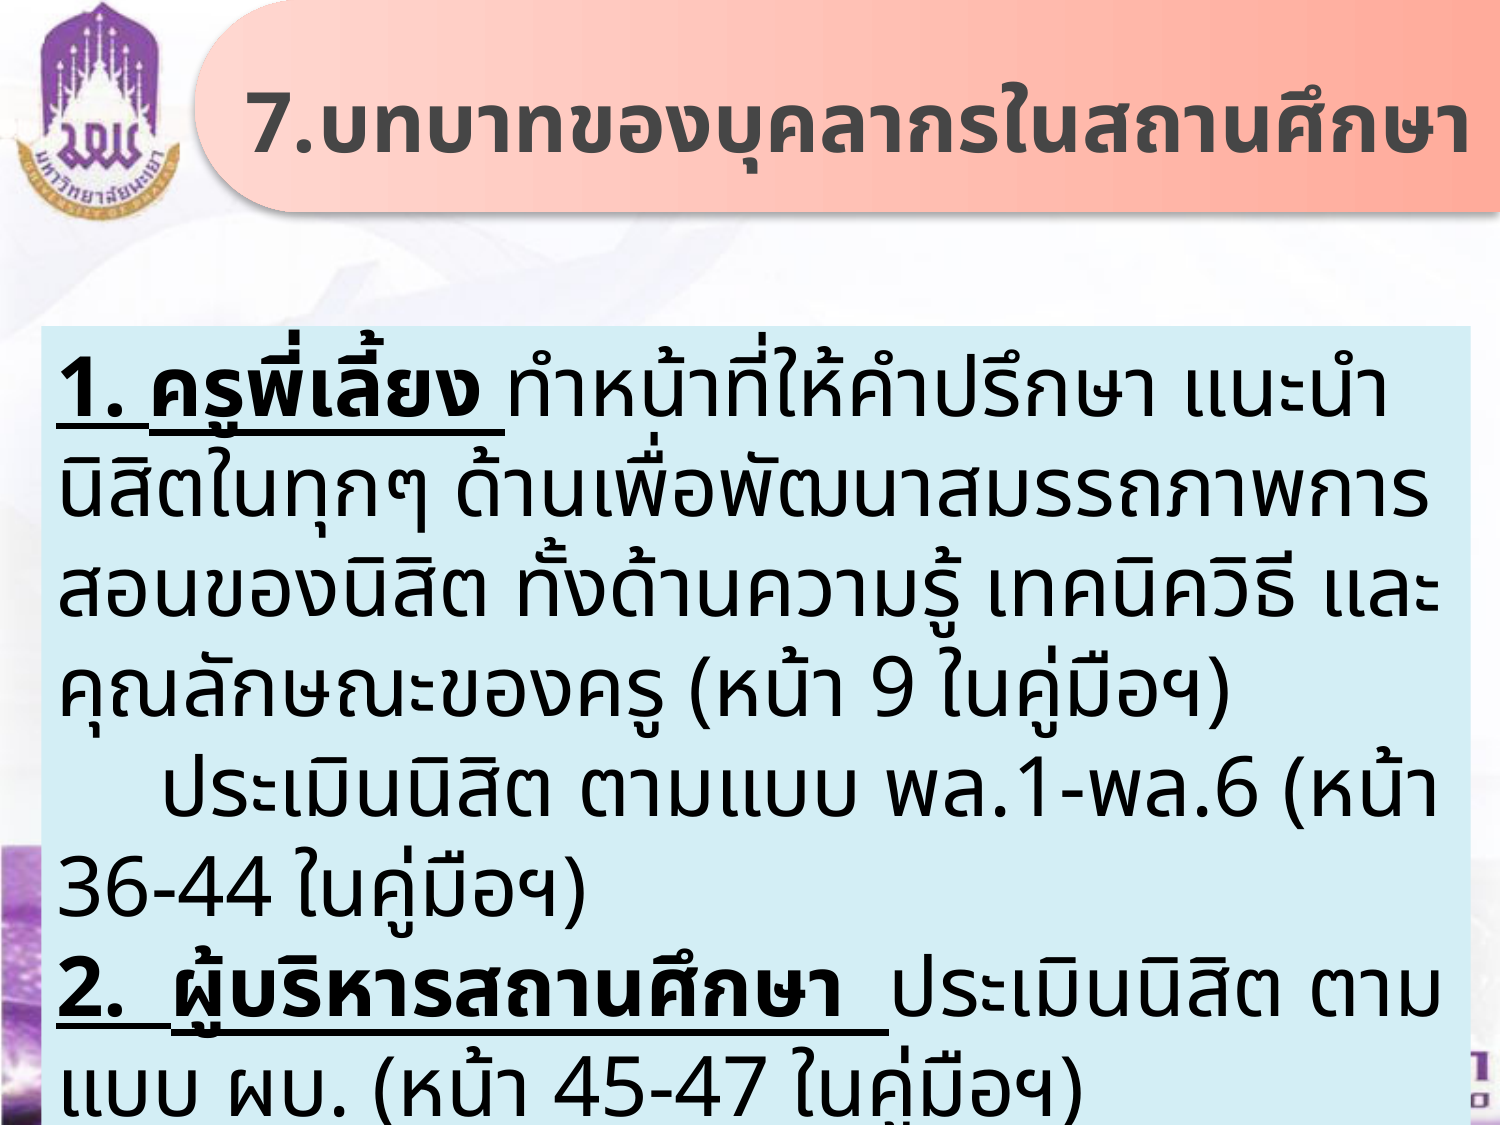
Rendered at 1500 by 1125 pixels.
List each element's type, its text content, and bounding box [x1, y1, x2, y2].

text_box [194, 0, 1500, 187]
picture [0, 0, 1500, 1125]
text_box 7. บทบาทของบุคลากรในสถานศึกษา [230, 61, 1500, 227]
text_box 1. ครูพี่เลี้ยง ทำหน้าที่ให้คำปรึกษา แนะนำนิสิตในทุกๆ ด้านเพื่อพัฒนาสมรรถภาพการสอนของนิสิต ทั้งด้านความรู้ เทคนิควิธี และคุณลักษณะของครู (หน้า 9 ในคู่มือฯ) ประเมินนิสิต ตามแบบ พล.1-พล.6 (หน้า 36-44 ในคู่มือฯ) 2. ผู้บริหารสถานศึกษา ประเมินนิสิต ตามแบบ ผบ. (หน้า 45-47 ในคู่มือฯ) [41, 326, 1471, 1125]
